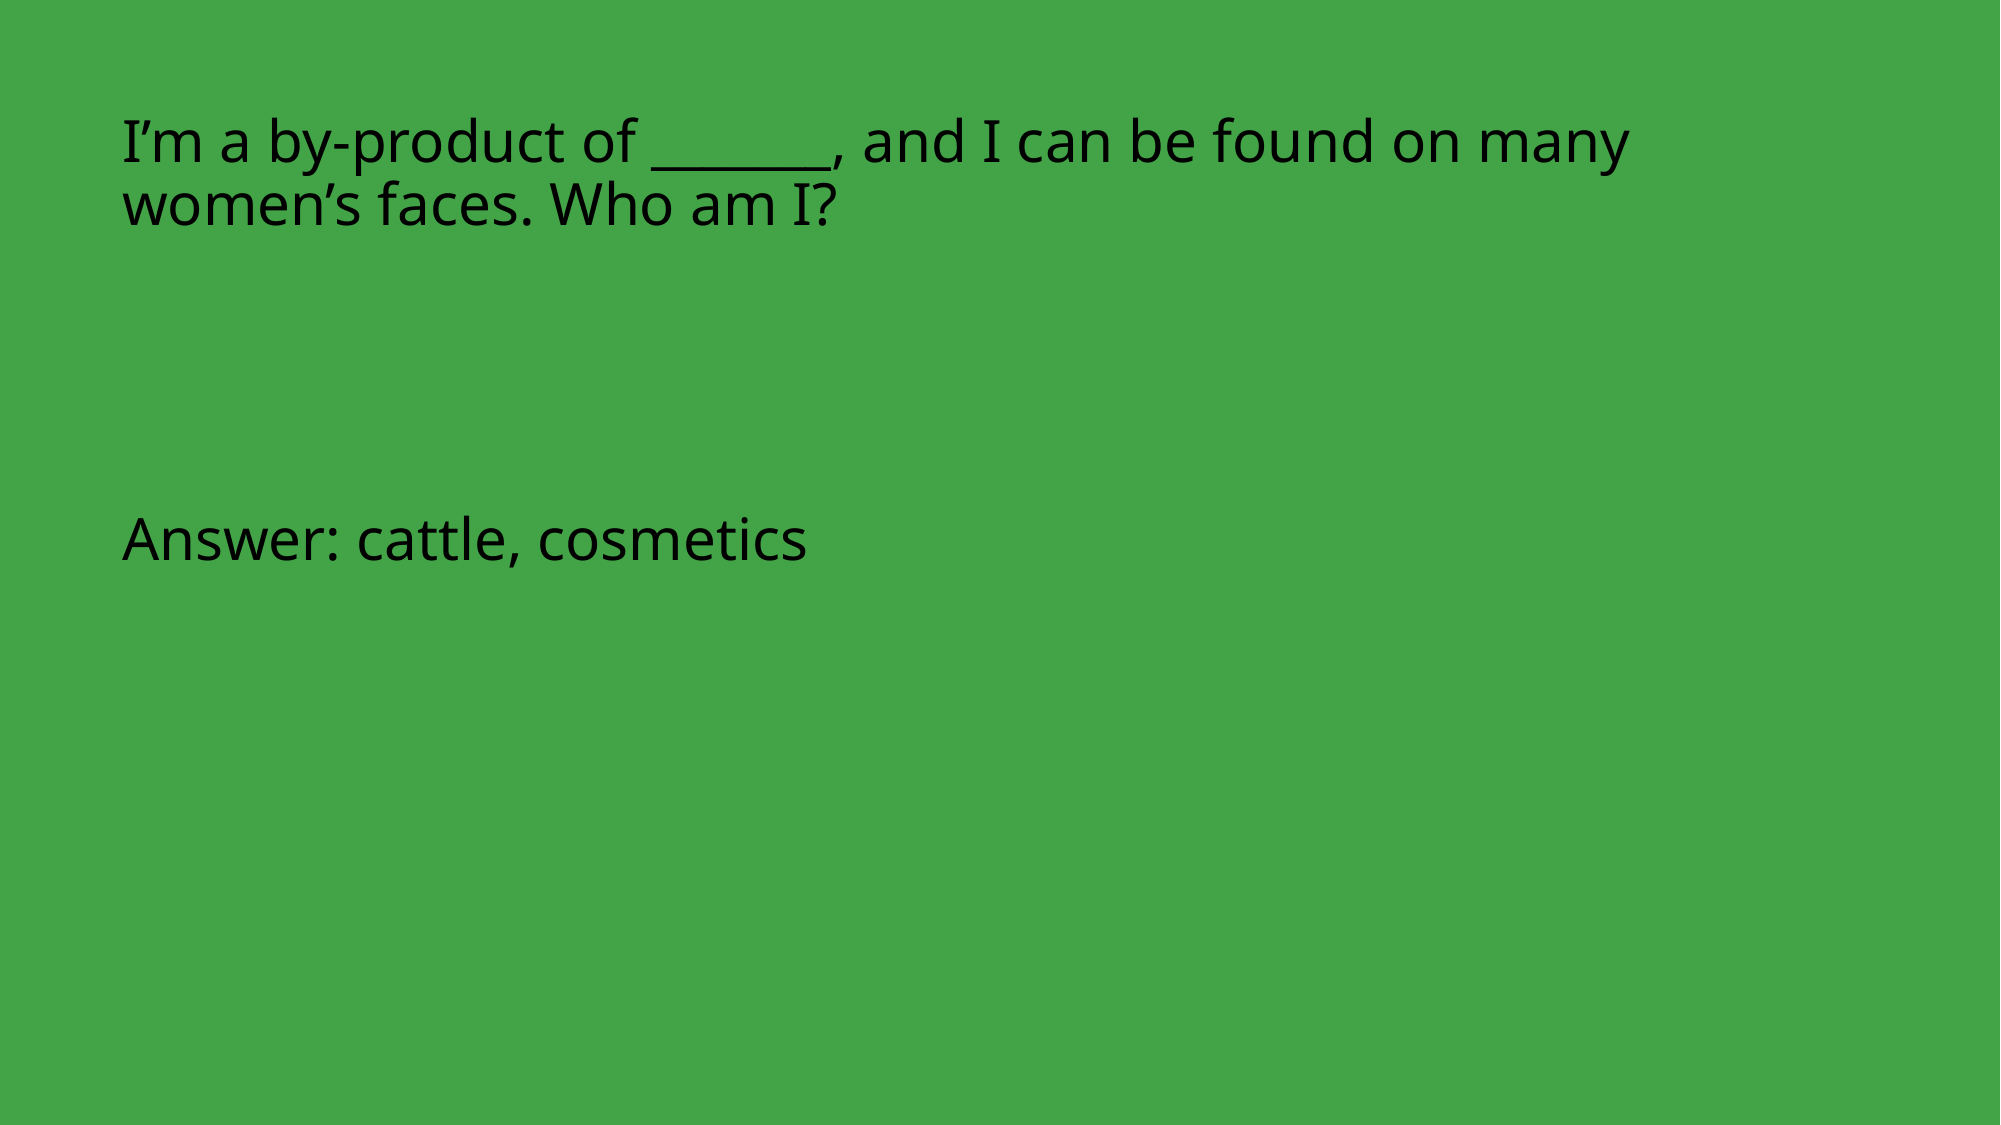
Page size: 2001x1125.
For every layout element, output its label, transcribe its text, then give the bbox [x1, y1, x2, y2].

list I’m a by-product of _______, and I can be found on many women’s faces. Who am I? Answer: cattle, cosmetics [107, 104, 1833, 819]
